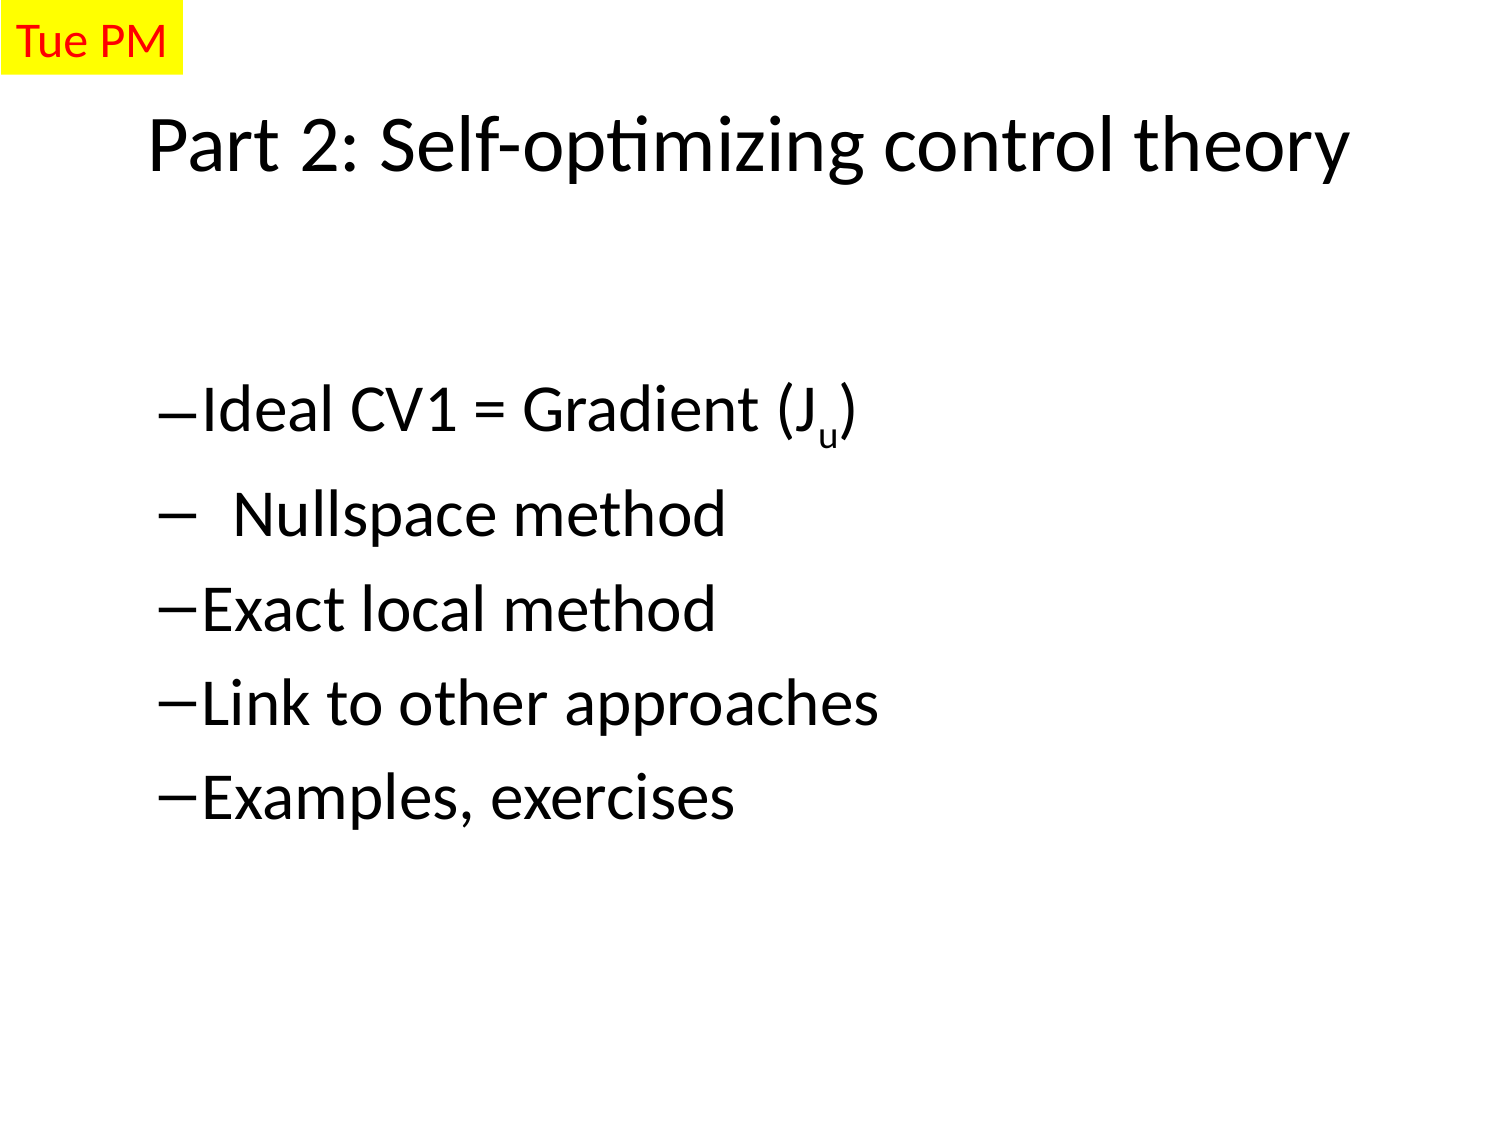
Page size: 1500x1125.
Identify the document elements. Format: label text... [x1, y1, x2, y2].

title Part 2: Self-optimizing control theory [75, 45, 1425, 233]
text_box Tue PM [1, 0, 183, 75]
list Ideal CV1 = Gradient (Ju) Nullspace method Exact local method Link to other approaches Examples, exercises [75, 262, 1425, 1005]
